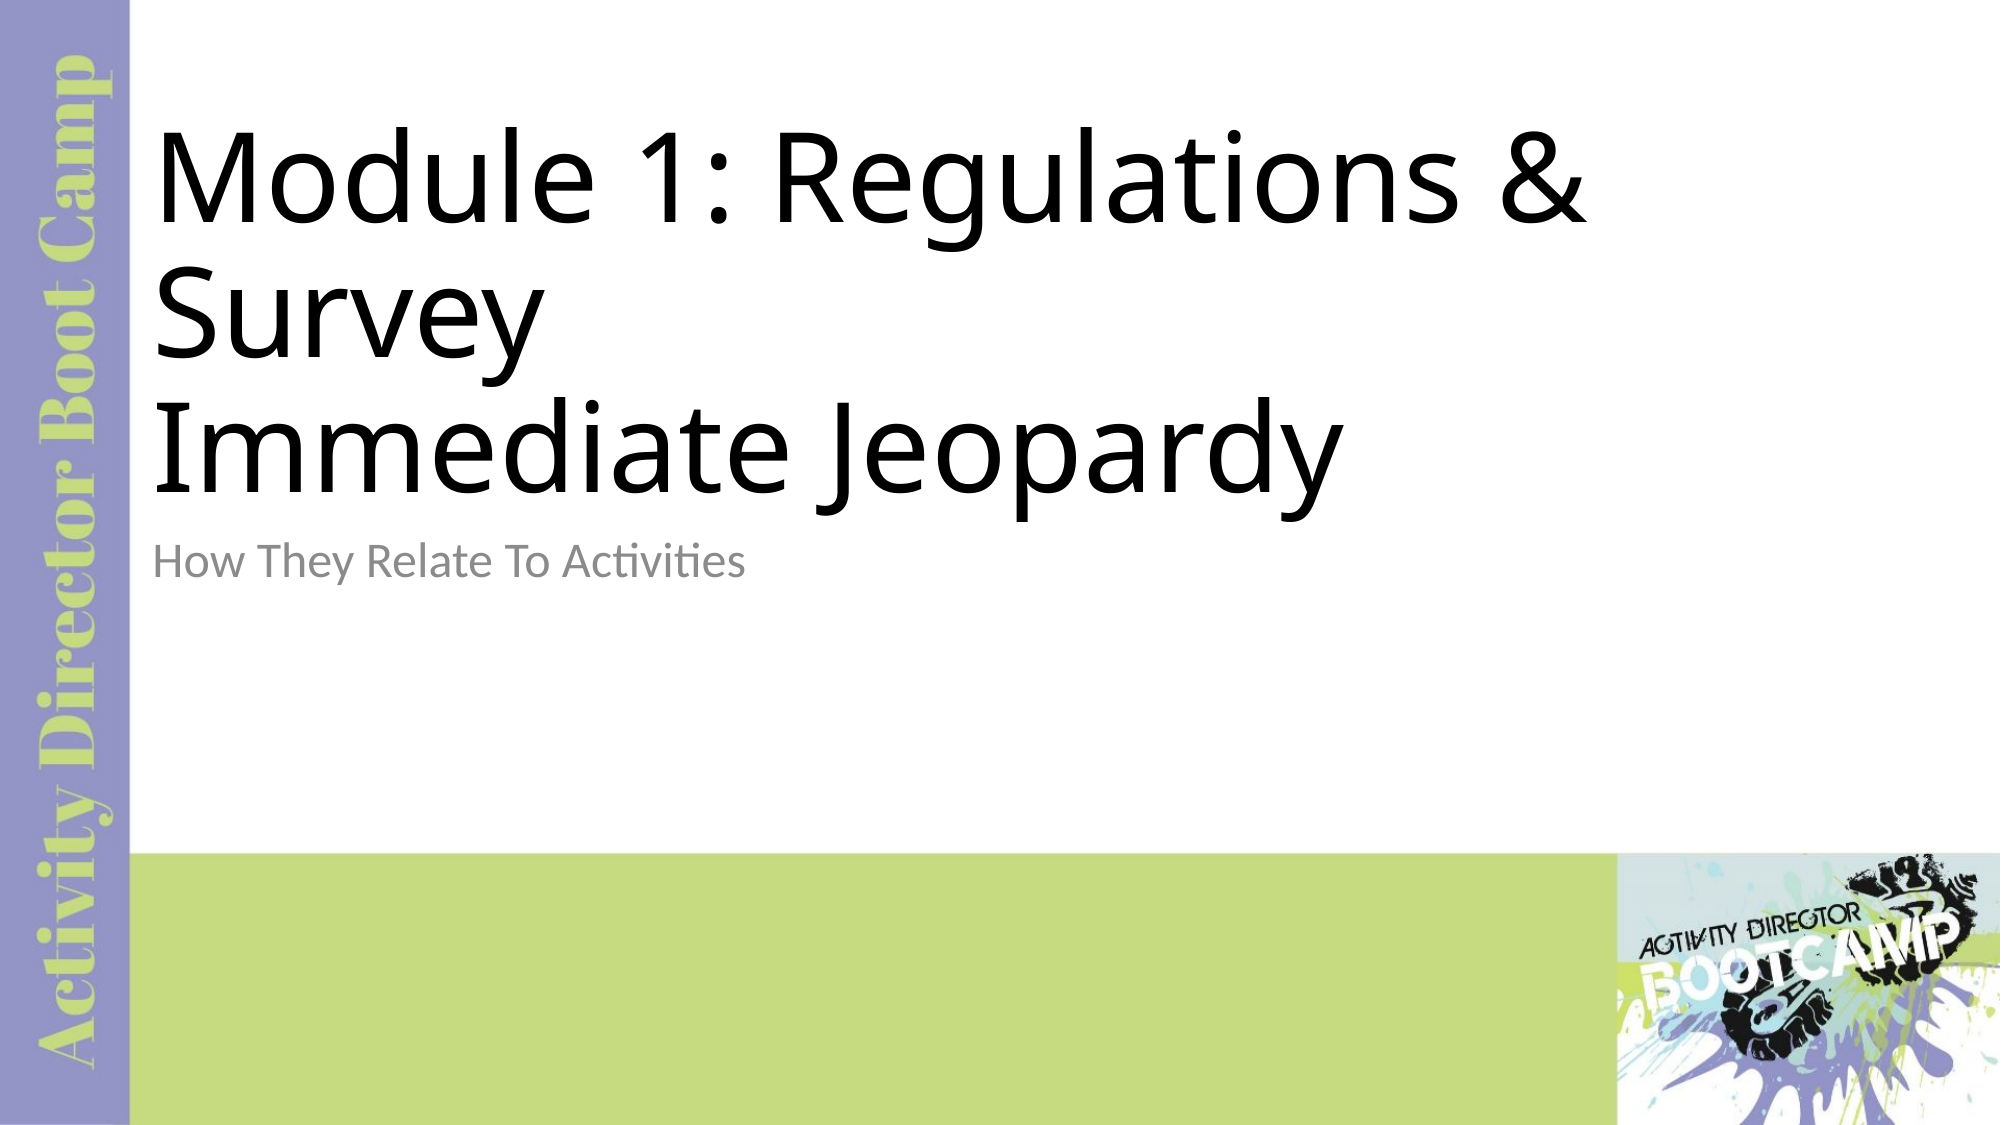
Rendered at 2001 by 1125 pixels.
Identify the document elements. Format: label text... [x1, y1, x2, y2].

picture [0, 0, 2000, 1125]
list How They Relate To Activities [137, 526, 1863, 773]
title Module 1: Regulations & Survey Immediate Jeopardy [137, 58, 1863, 526]
